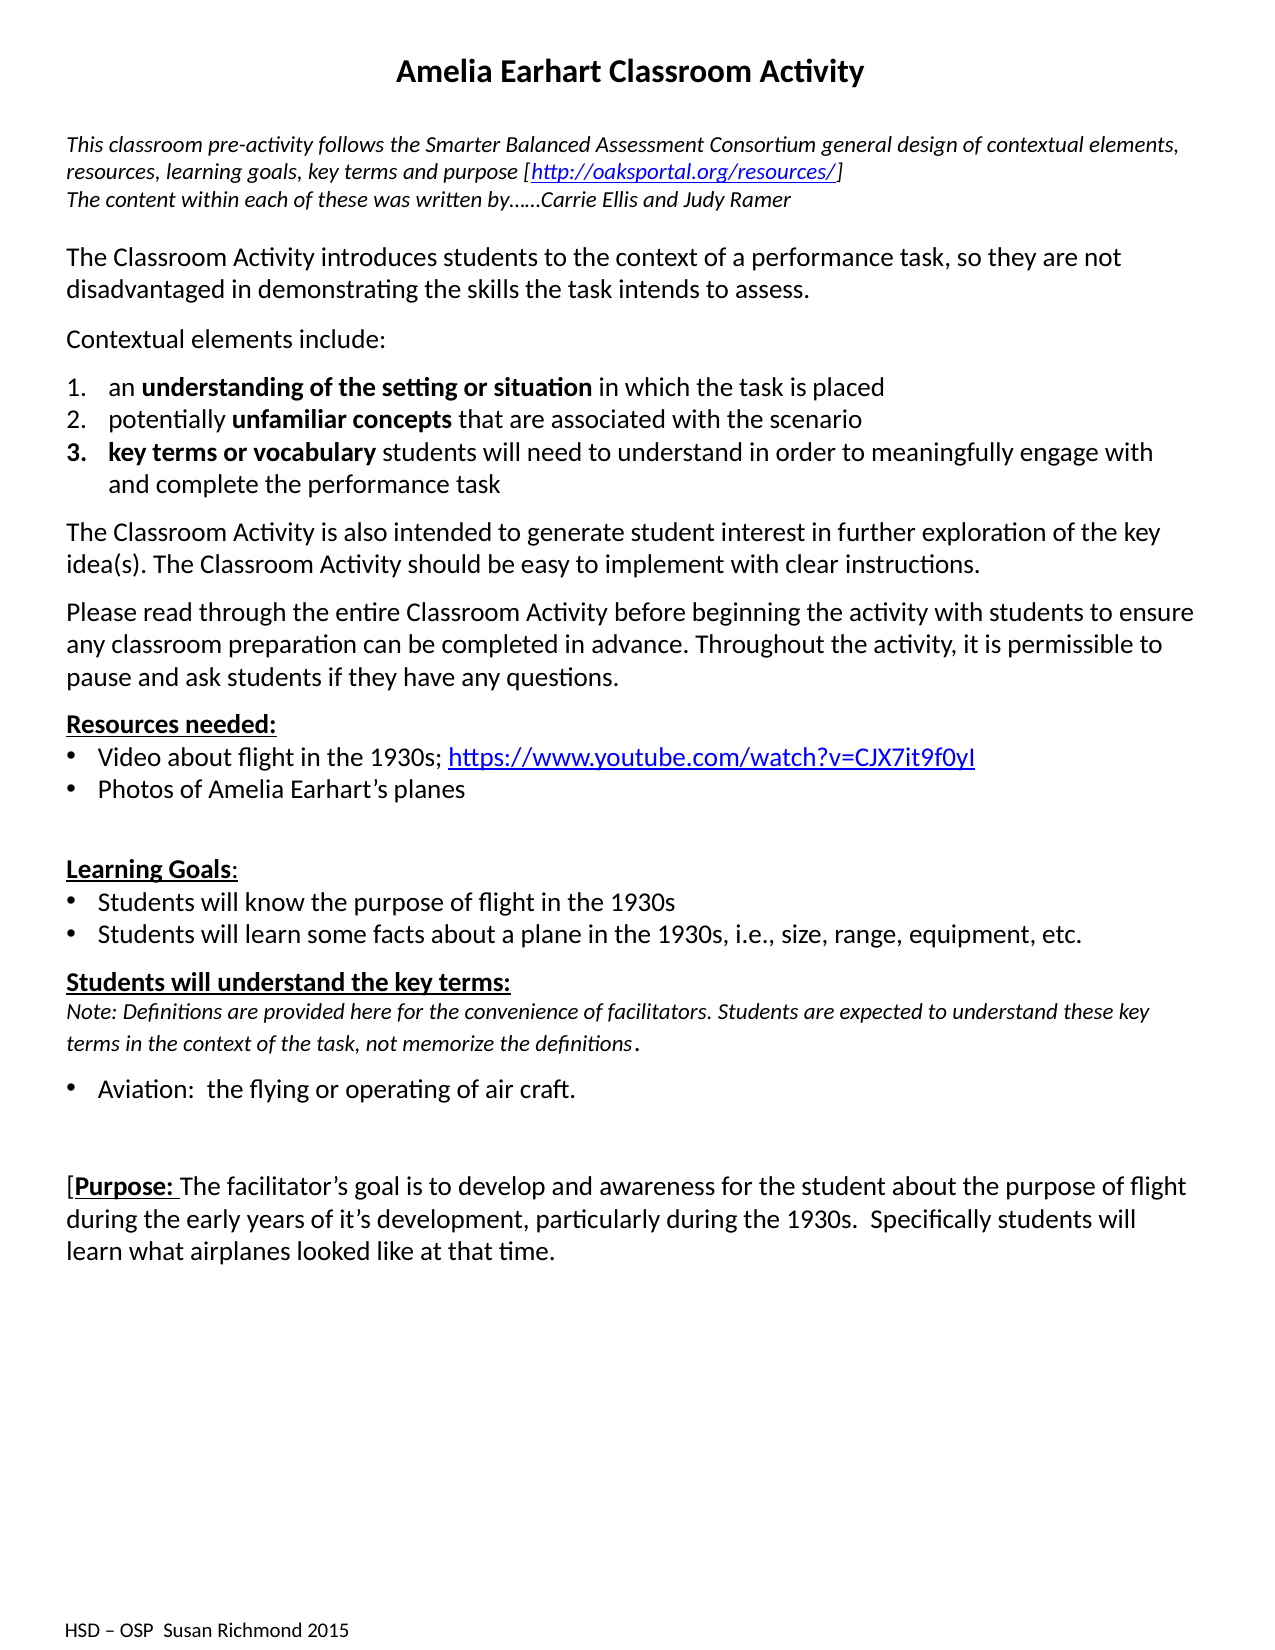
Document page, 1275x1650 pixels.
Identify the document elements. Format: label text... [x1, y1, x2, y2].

text_box Amelia Earhart Classroom Activity This classroom pre-activity follows the Smarter Balanced Assessment Consortium general design of contextual elements, resources, learning goals, key terms and purpose [http://oaksportal.org/resources/] The content within each of these was written by……Carrie Ellis and Judy Ramer The Classroom Activity introduces students to the context of a performance task, so they are not disadvantaged in demonstrating the skills the task intends to assess. Contextual elements include: an understanding of the setting or situation in which the task is placed potentially unfamiliar concepts that are associated with the scenario key terms or vocabulary students will need to understand in order to meaningfully engage with and complete the performance task The Classroom Activity is also intended to generate student interest in further exploration of the key idea(s). The Classroom Activity should be easy to implement with clear instructions. Please read through the entire Classroom Activity before beginning the activity with students to ensure any classroom preparation can be completed in advance. Throughout the activity, it is permissible to pause and ask students if they have any questions. Resources needed: Video about flight in the 1930s; https://www.youtube.com/watch?v=CJX7it9f0yI Photos of Amelia Earhart’s planes Learning Goals: Students will know the purpose of flight in the 1930s Students will learn some facts about a plane in the 1930s, i.e., size, range, equipment, etc. Students will understand the key terms: Note: Definitions are provided here for the convenience of facilitators. Students are expected to understand these key terms in the context of the task, not memorize the definitions. Aviation: the flying or operating of air craft. [Purpose: The facilitator’s goal is to develop and awareness for the student about the purpose of flight during the early years of it’s development, particularly during the 1930s. Specifically students will learn what airplanes looked like at that time. [49, 41, 1212, 1405]
